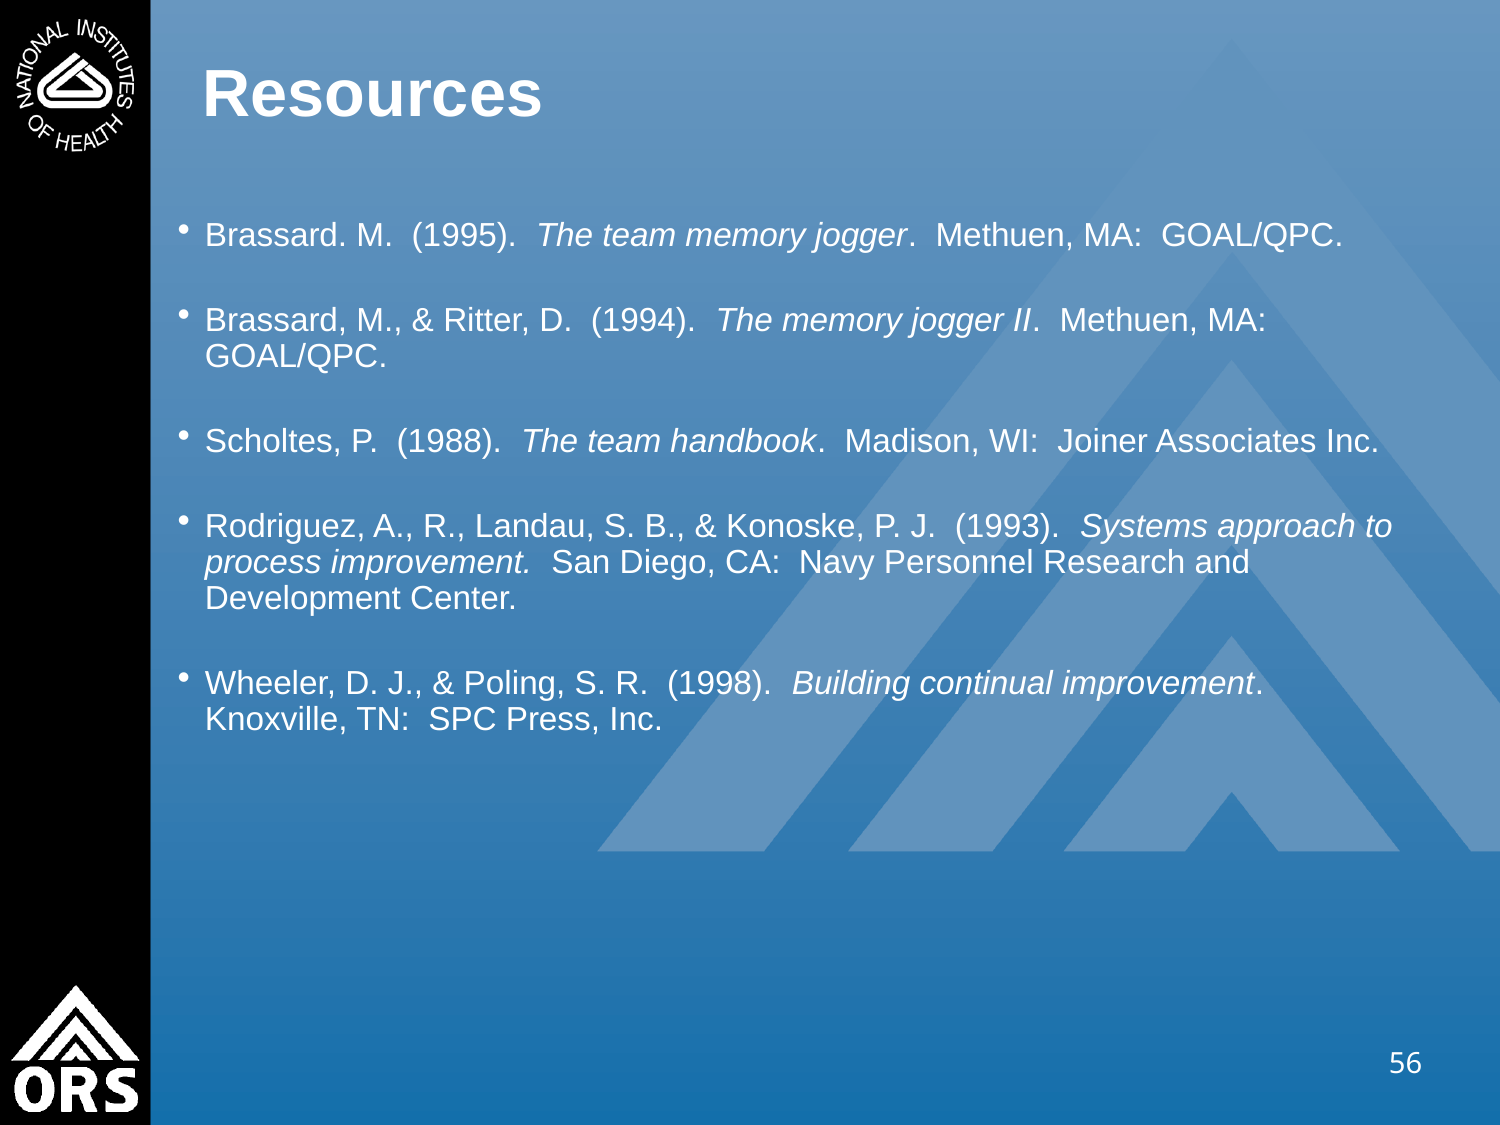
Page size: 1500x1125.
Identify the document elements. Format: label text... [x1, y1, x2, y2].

slide_number 56 [1125, 1036, 1438, 1112]
picture [0, 0, 1500, 1125]
title Resources [187, 37, 700, 138]
list Brassard. M. (1995). The team memory jogger. Methuen, MA: GOAL/QPC. Brassard, M., & Ritter, D. (1994). The memory jogger II. Methuen, MA: GOAL/QPC. Scholtes, P. (1988). The team handbook. Madison, WI: Joiner Associates Inc. Rodriguez, A., R., Landau, S. B., & Konoske, P. J. (1993). Systems approach to process improvement. San Diego, CA: Navy Personnel Research and Development Center. Wheeler, D. J., & Poling, S. R. (1998). Building continual improvement. Knoxville, TN: SPC Press, Inc. [162, 209, 1438, 791]
